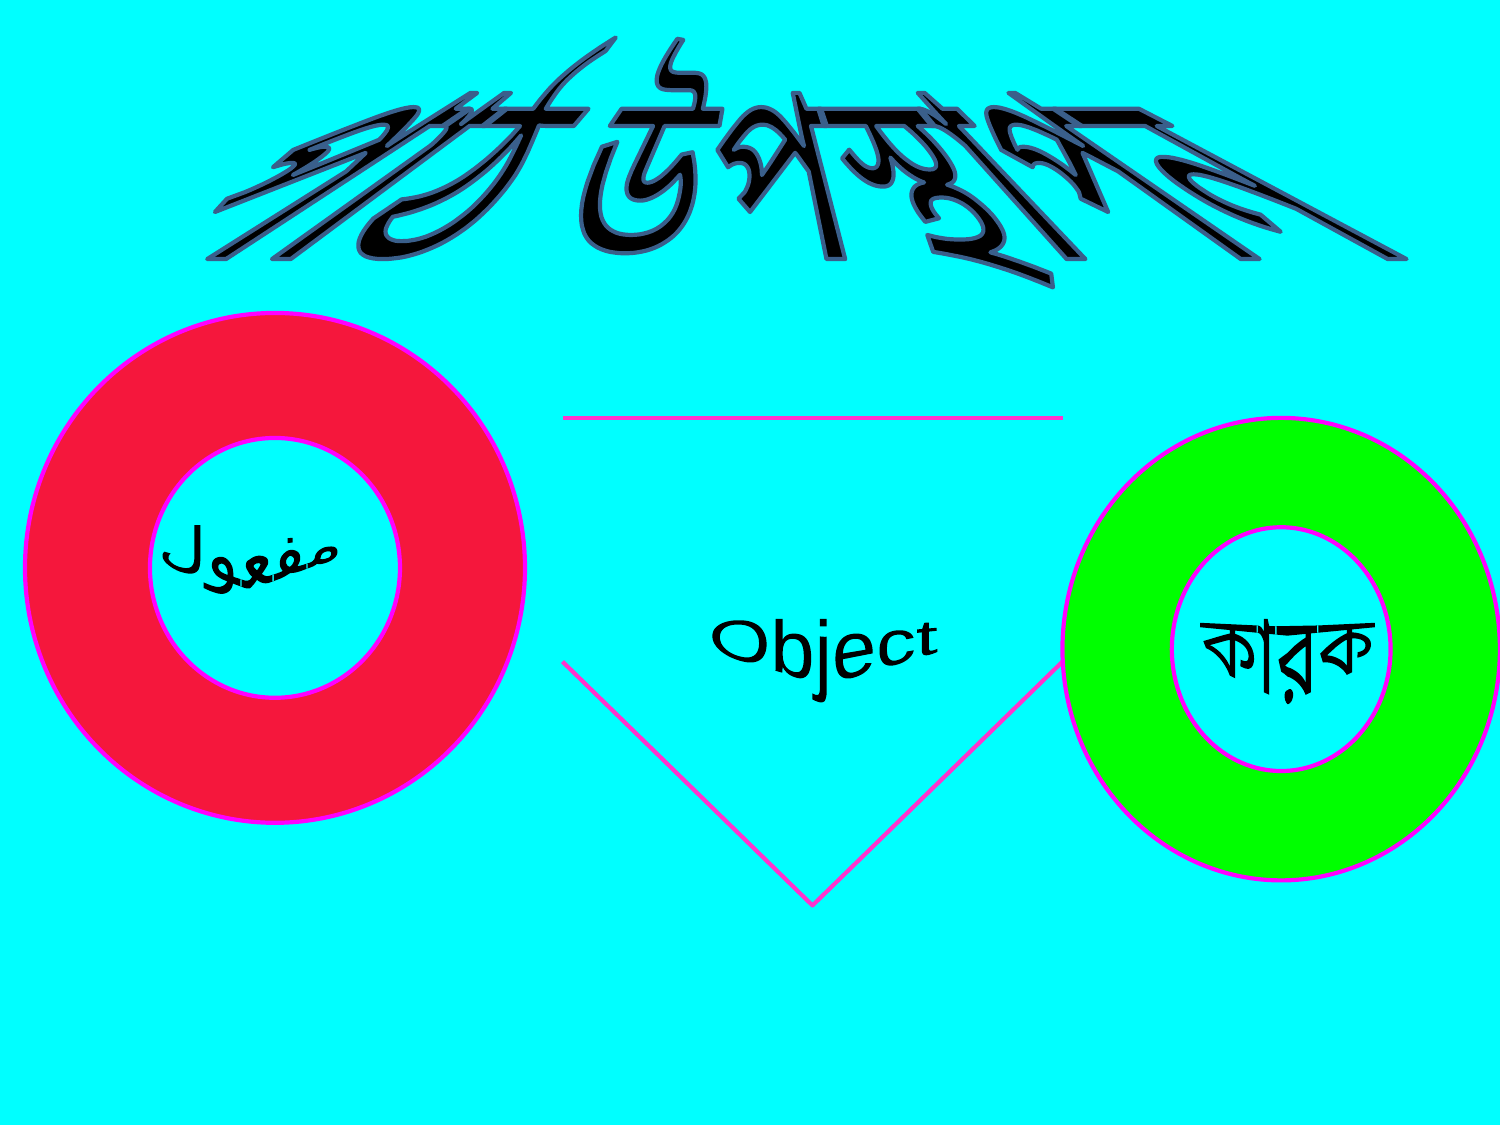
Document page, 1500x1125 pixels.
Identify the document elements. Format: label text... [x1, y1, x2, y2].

text_box [22, 310, 528, 825]
text_box [1060, 415, 1500, 883]
text_box [562, 416, 1063, 420]
text_box পাঠ উপস্থাপন [578, 36, 725, 256]
text_box পাঠ উপস্থাপন [205, 35, 618, 262]
text_box পাঠ উপস্থাপন [715, 90, 1088, 290]
text_box [561, 660, 1061, 908]
text_box পাঠ উপস্থাপন [984, 90, 1409, 262]
